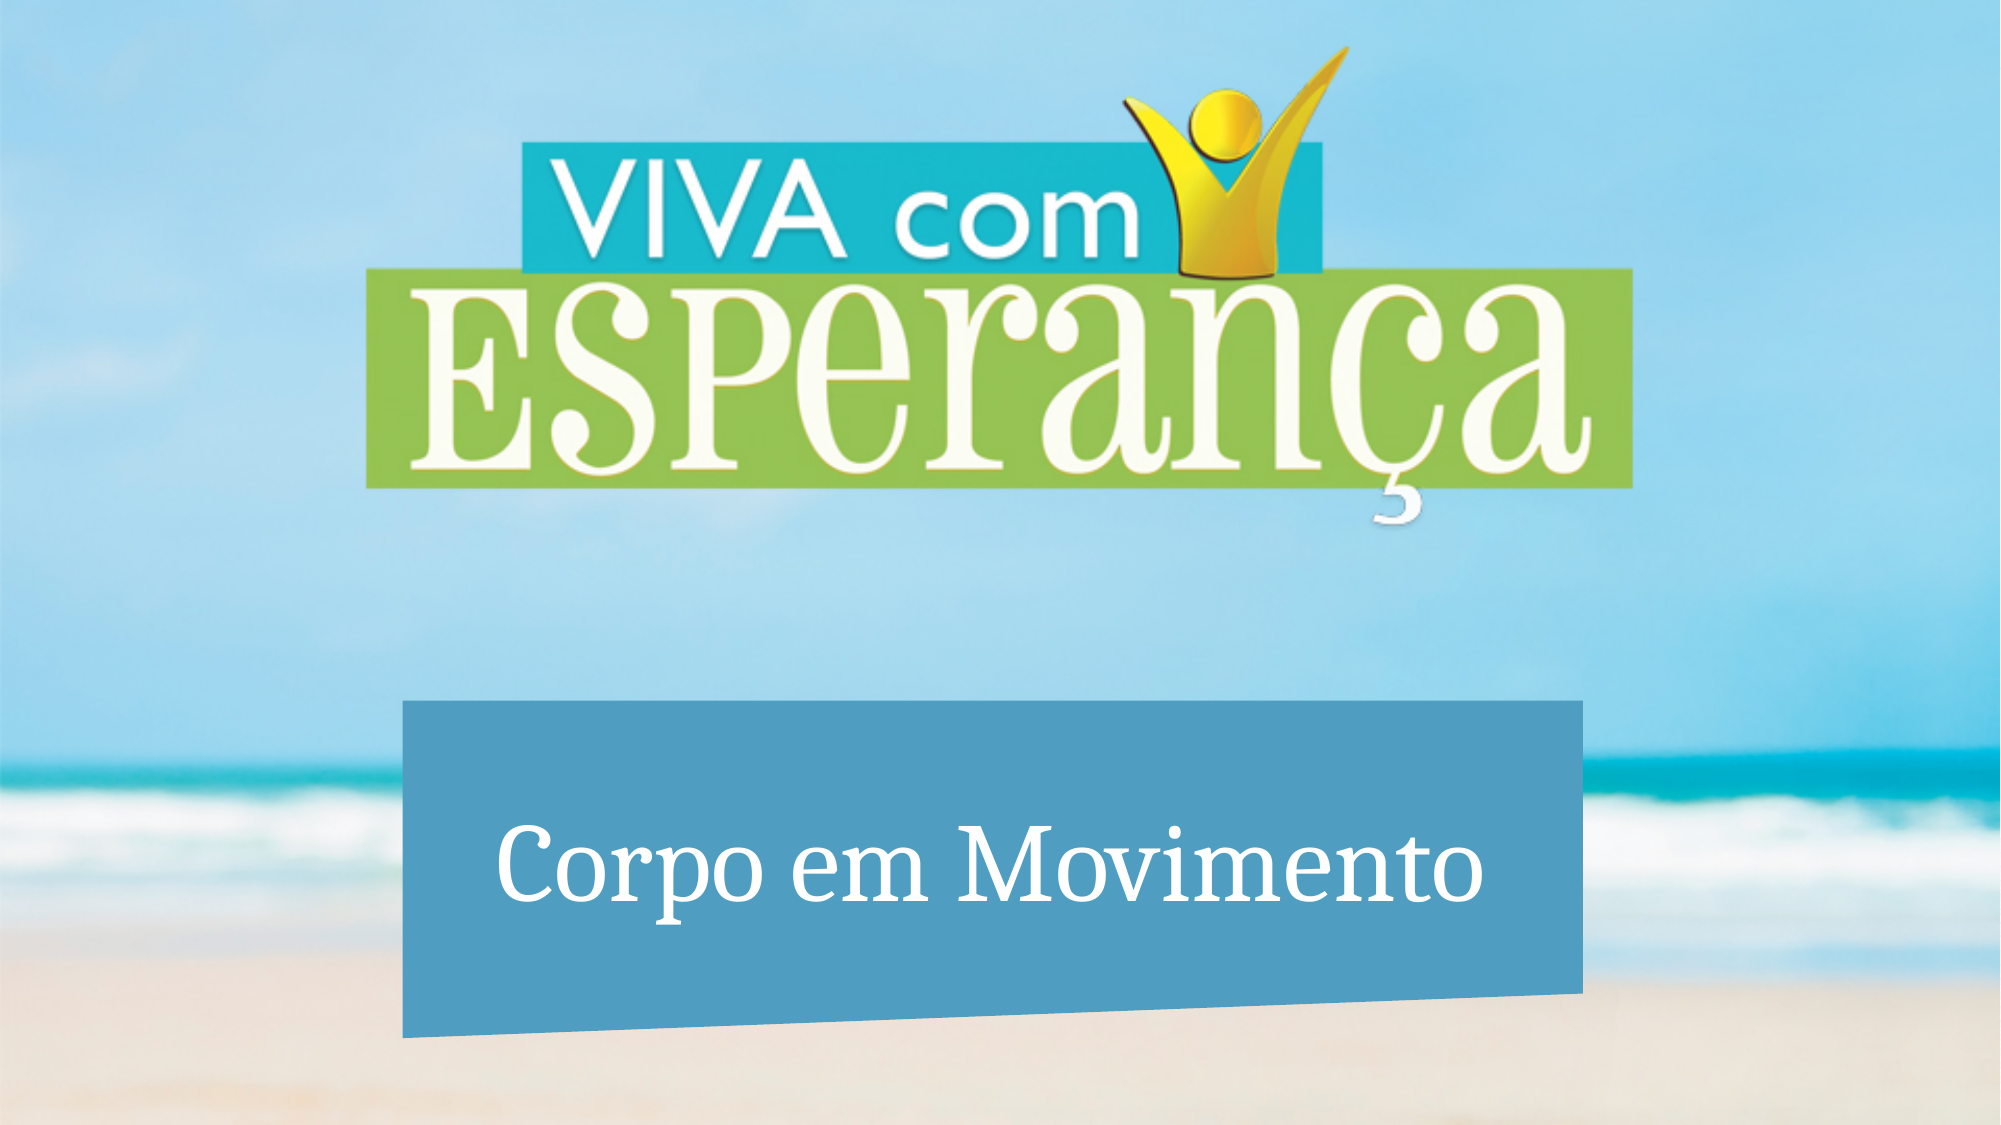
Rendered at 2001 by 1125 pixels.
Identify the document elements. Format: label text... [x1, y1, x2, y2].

title Corpo em Movimento [431, 732, 1550, 981]
picture [0, 0, 2001, 1125]
